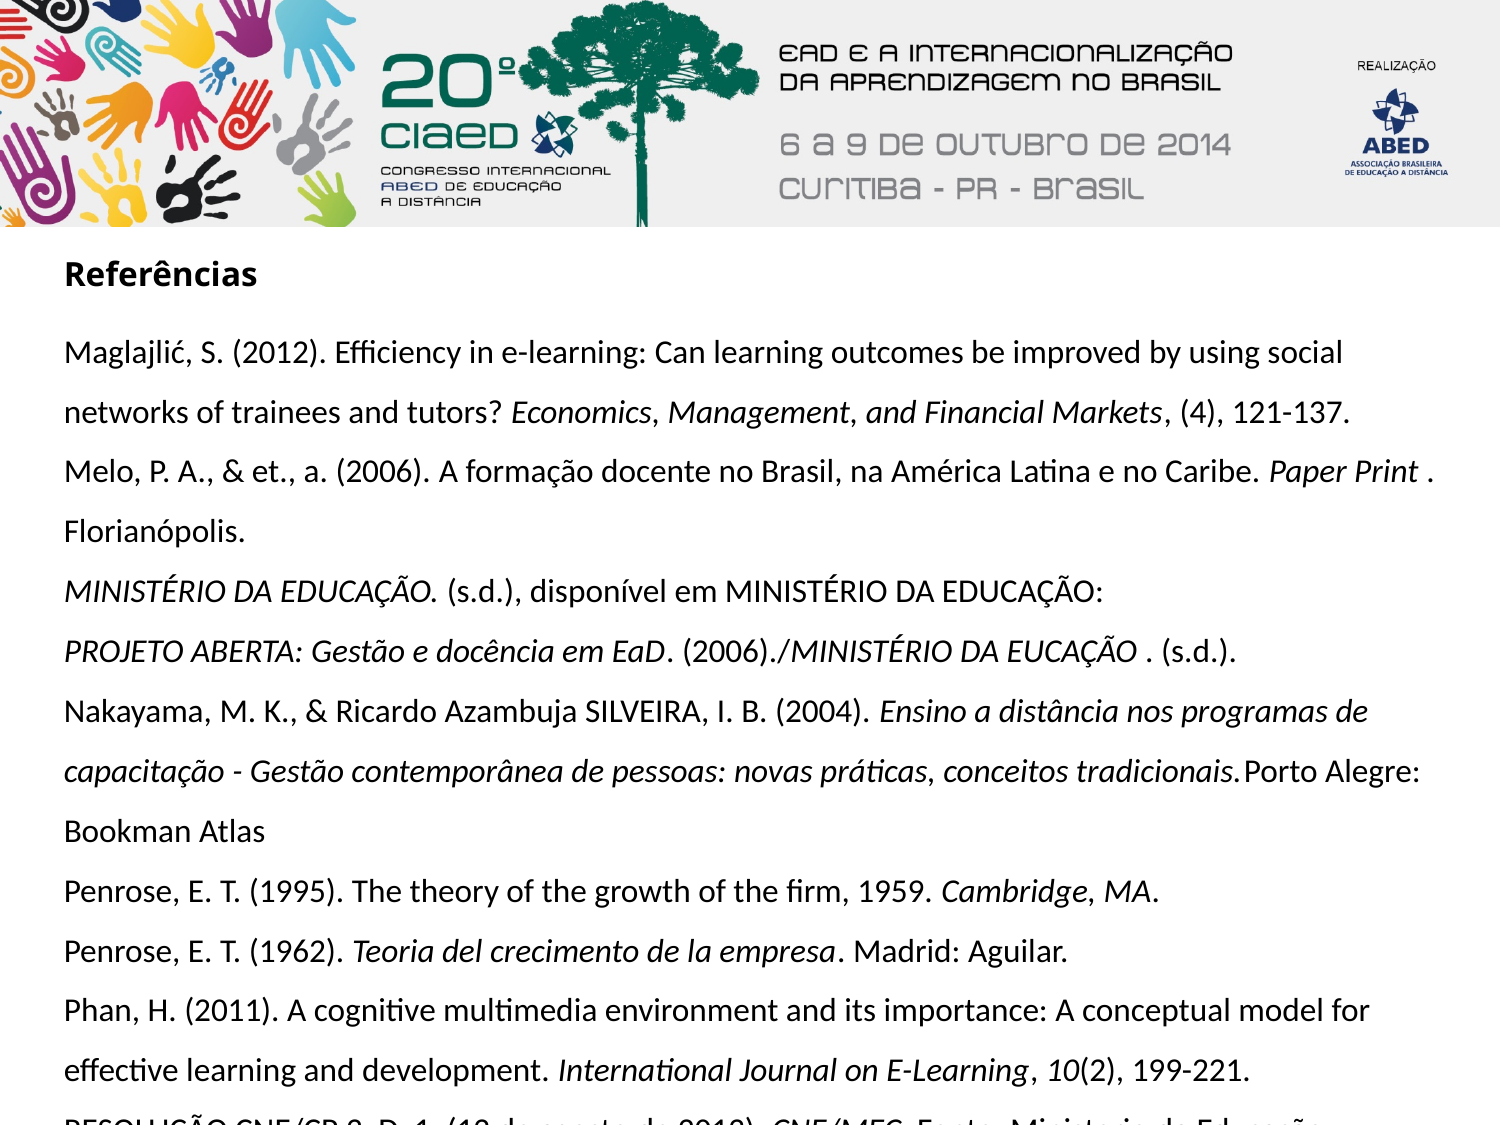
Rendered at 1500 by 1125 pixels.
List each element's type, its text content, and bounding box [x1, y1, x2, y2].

picture [0, 0, 1500, 228]
text_box Referências [48, 246, 1103, 301]
text_box Maglajlić, S. (2012). Efficiency in e-learning: Can learning outcomes be improved by using social networks of trainees and tutors? Economics, Management, and Financial Markets, (4), 121-137. Melo, P. A., & et., a. (2006). A formação docente no Brasil, na América Latina e no Caribe. Paper Print . Florianópolis. MINISTÉRIO DA EDUCAÇÃO. (s.d.), disponível em MINISTÉRIO DA EDUCAÇÃO: PROJETO ABERTA: Gestão e docência em EaD. (2006)./MINISTÉRIO DA EUCAÇÃO . (s.d.). Nakayama, M. K., & Ricardo Azambuja SILVEIRA, I. B. (2004). Ensino a distância nos programas de capacitação - Gestão contemporânea de pessoas: novas práticas, conceitos tradicionais.Porto Alegre: Bookman Atlas Penrose, E. T. (1995). The theory of the growth of the firm, 1959. Cambridge, MA. Penrose, E. T. (1962). Teoria del crecimento de la empresa. Madrid: Aguilar. Phan, H. (2011). A cognitive multimedia environment and its importance: A conceptual model for effective learning and development. International Journal on E-Learning, 10(2), 199-221. RESOLUÇÃO CNE/CP 3, D. 1. (12 de agosto de 2013). CNE/MEC. Fonte: Ministerio da Educação. [48, 302, 1459, 1125]
